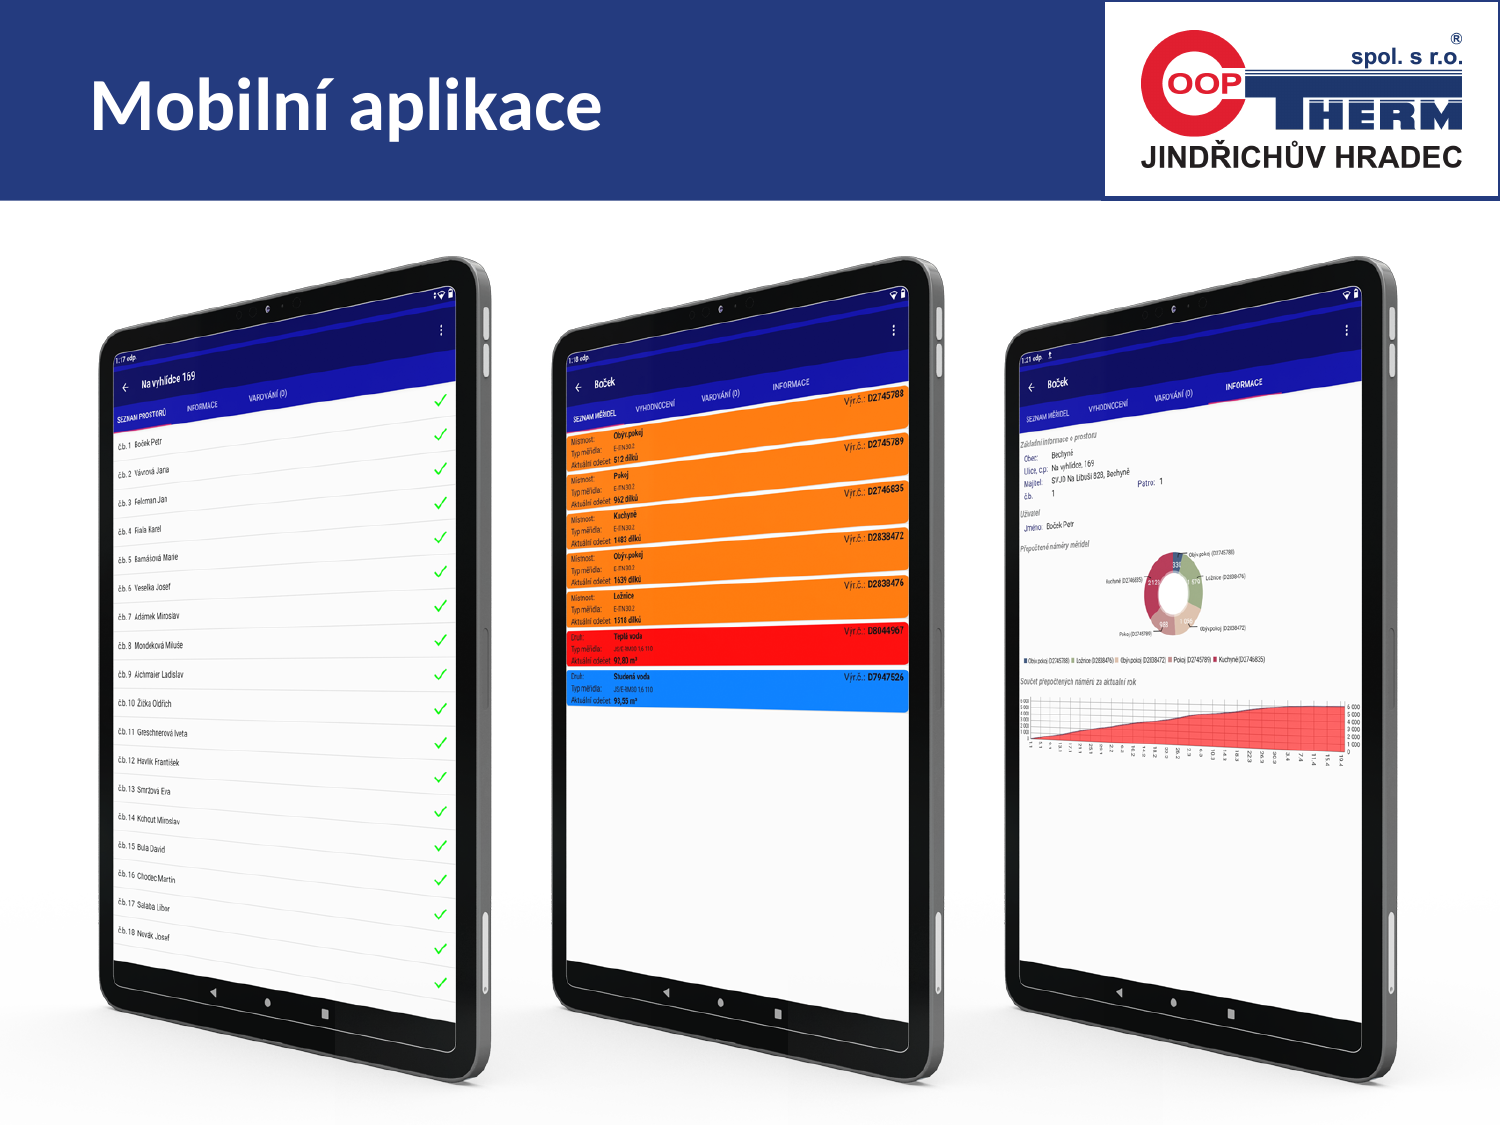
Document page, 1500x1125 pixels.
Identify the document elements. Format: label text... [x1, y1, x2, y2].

text_box Mobilní aplikace [0, 0, 1500, 202]
picture [0, 213, 1500, 1125]
text_box [1102, 0, 1500, 199]
picture [1140, 30, 1462, 169]
